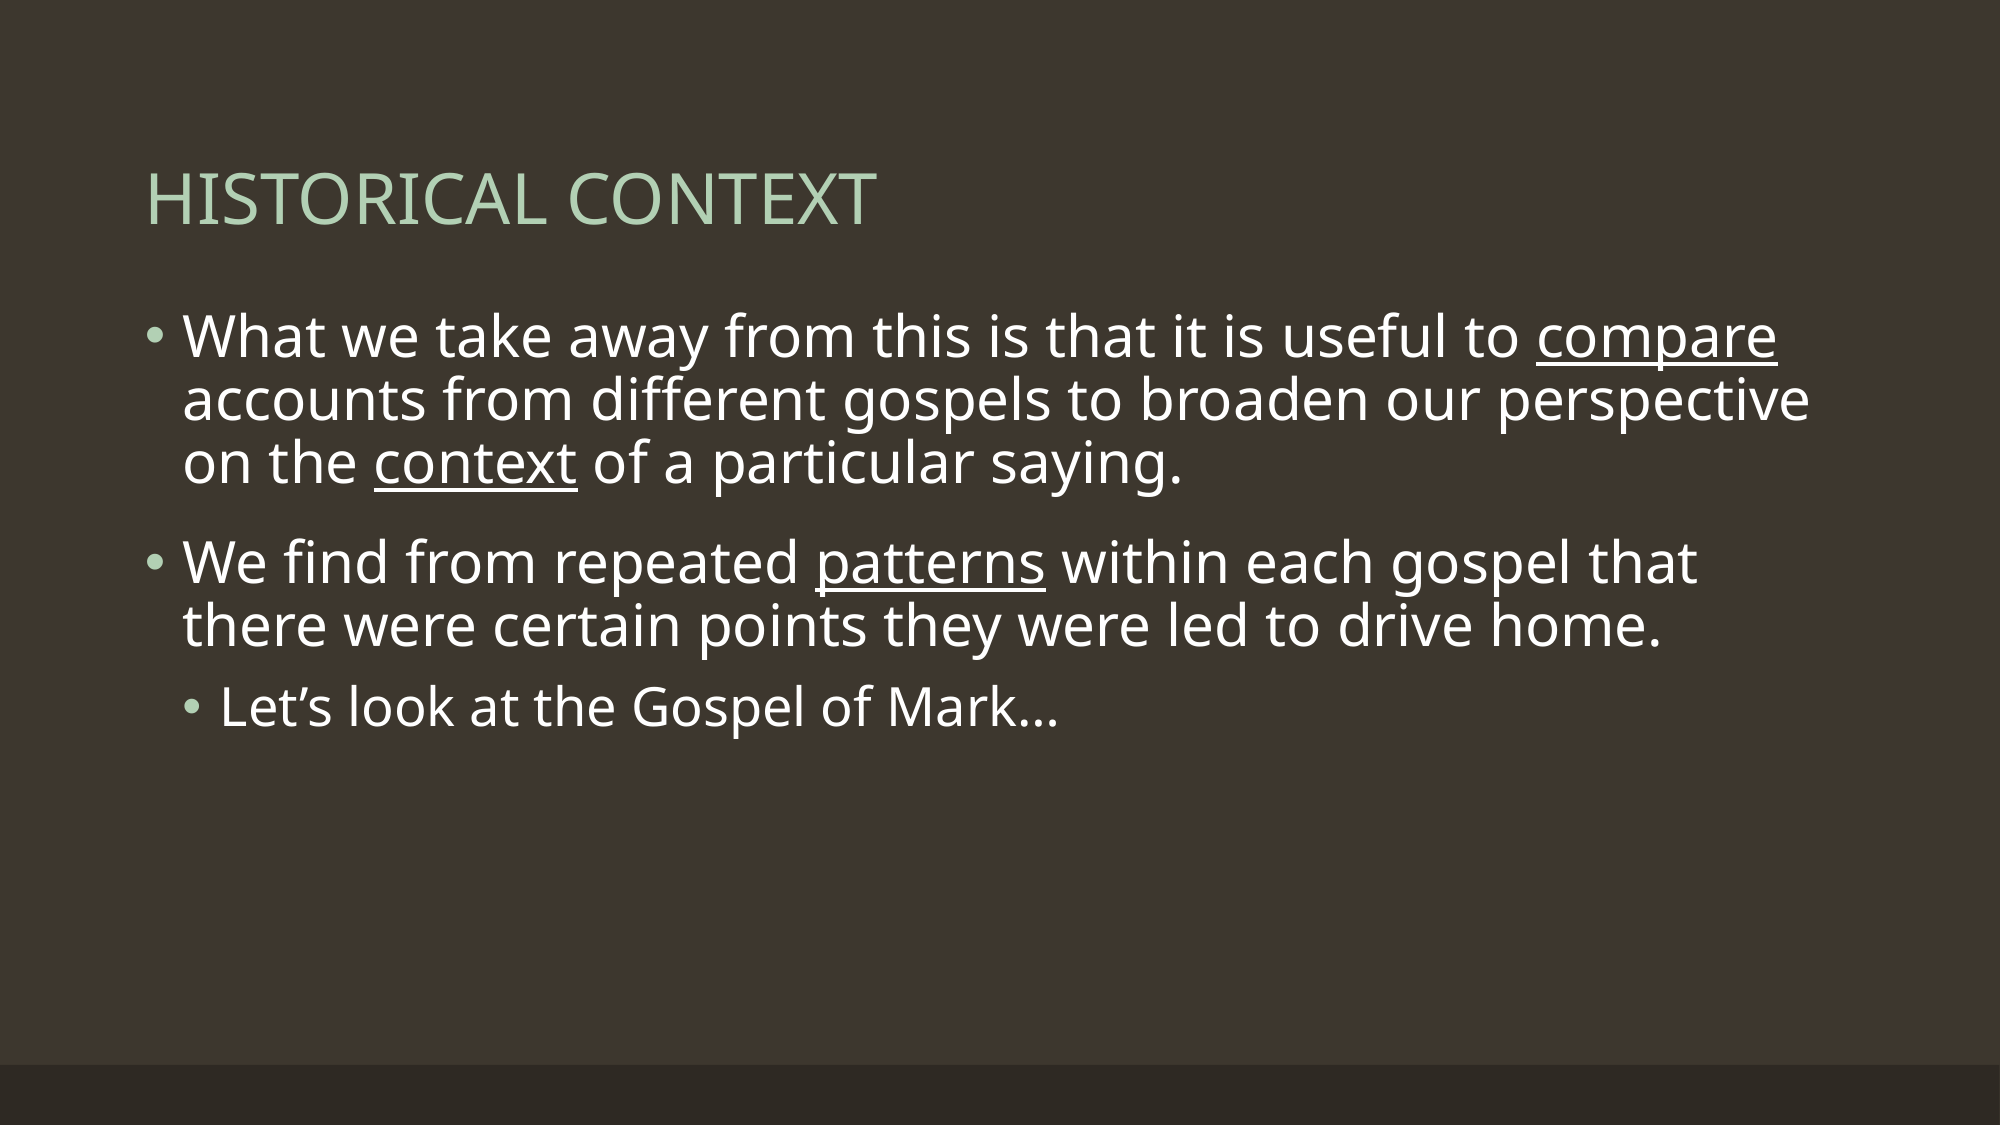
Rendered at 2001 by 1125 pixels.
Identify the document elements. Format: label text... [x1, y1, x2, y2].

title HISTORICAL CONTEXT [136, 59, 1863, 249]
list What we take away from this is that it is useful to compare accounts from different gospels to broaden our perspective on the context of a particular saying. We find from repeated patterns within each gospel that there were certain points they were led to drive home. Let’s look at the Gospel of Mark… [136, 298, 1863, 1014]
